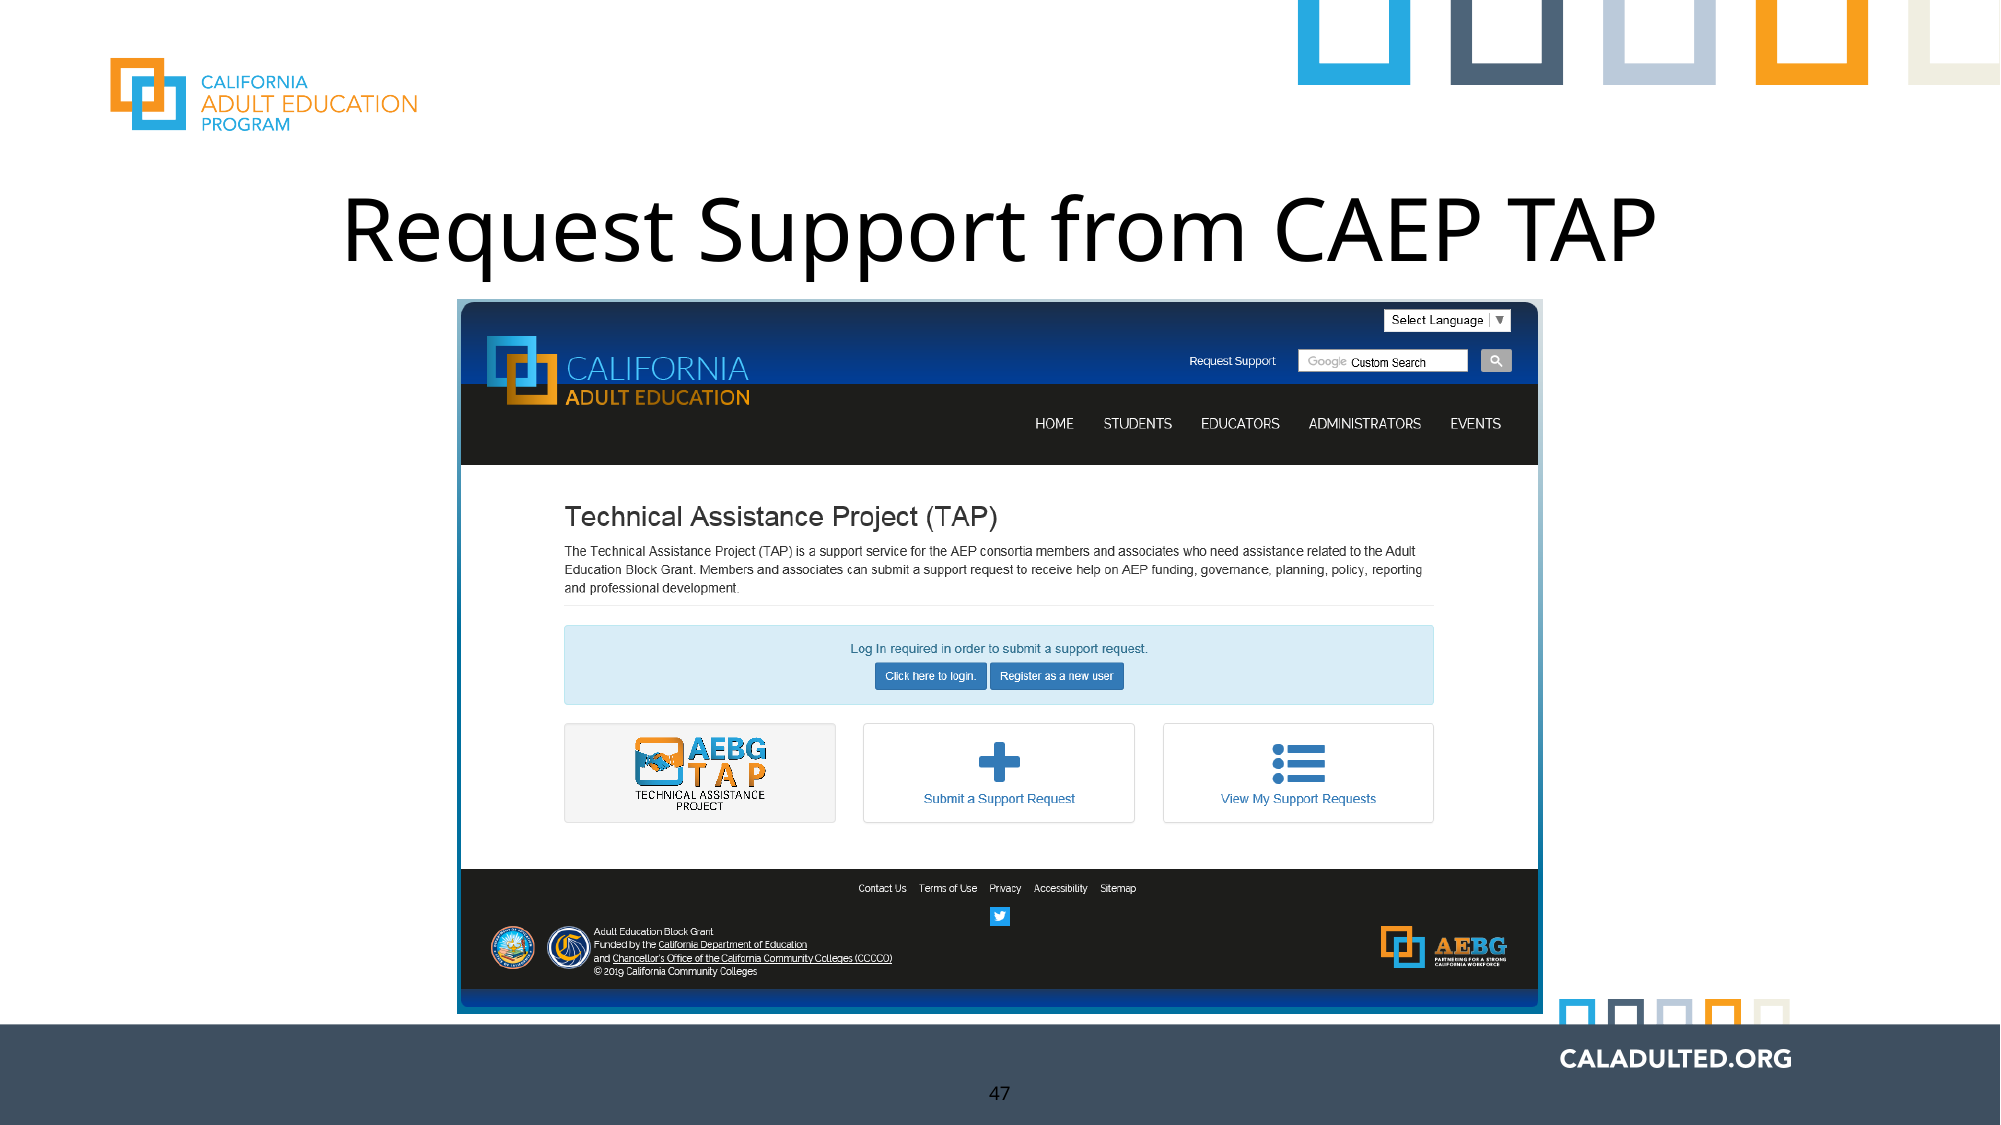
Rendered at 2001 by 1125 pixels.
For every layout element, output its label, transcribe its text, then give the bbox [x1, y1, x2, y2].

picture [0, 0, 2000, 1125]
slide_number 47 [980, 1072, 1022, 1113]
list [456, 299, 1544, 1014]
title Request Support from CAEP TAP [136, 152, 1863, 300]
